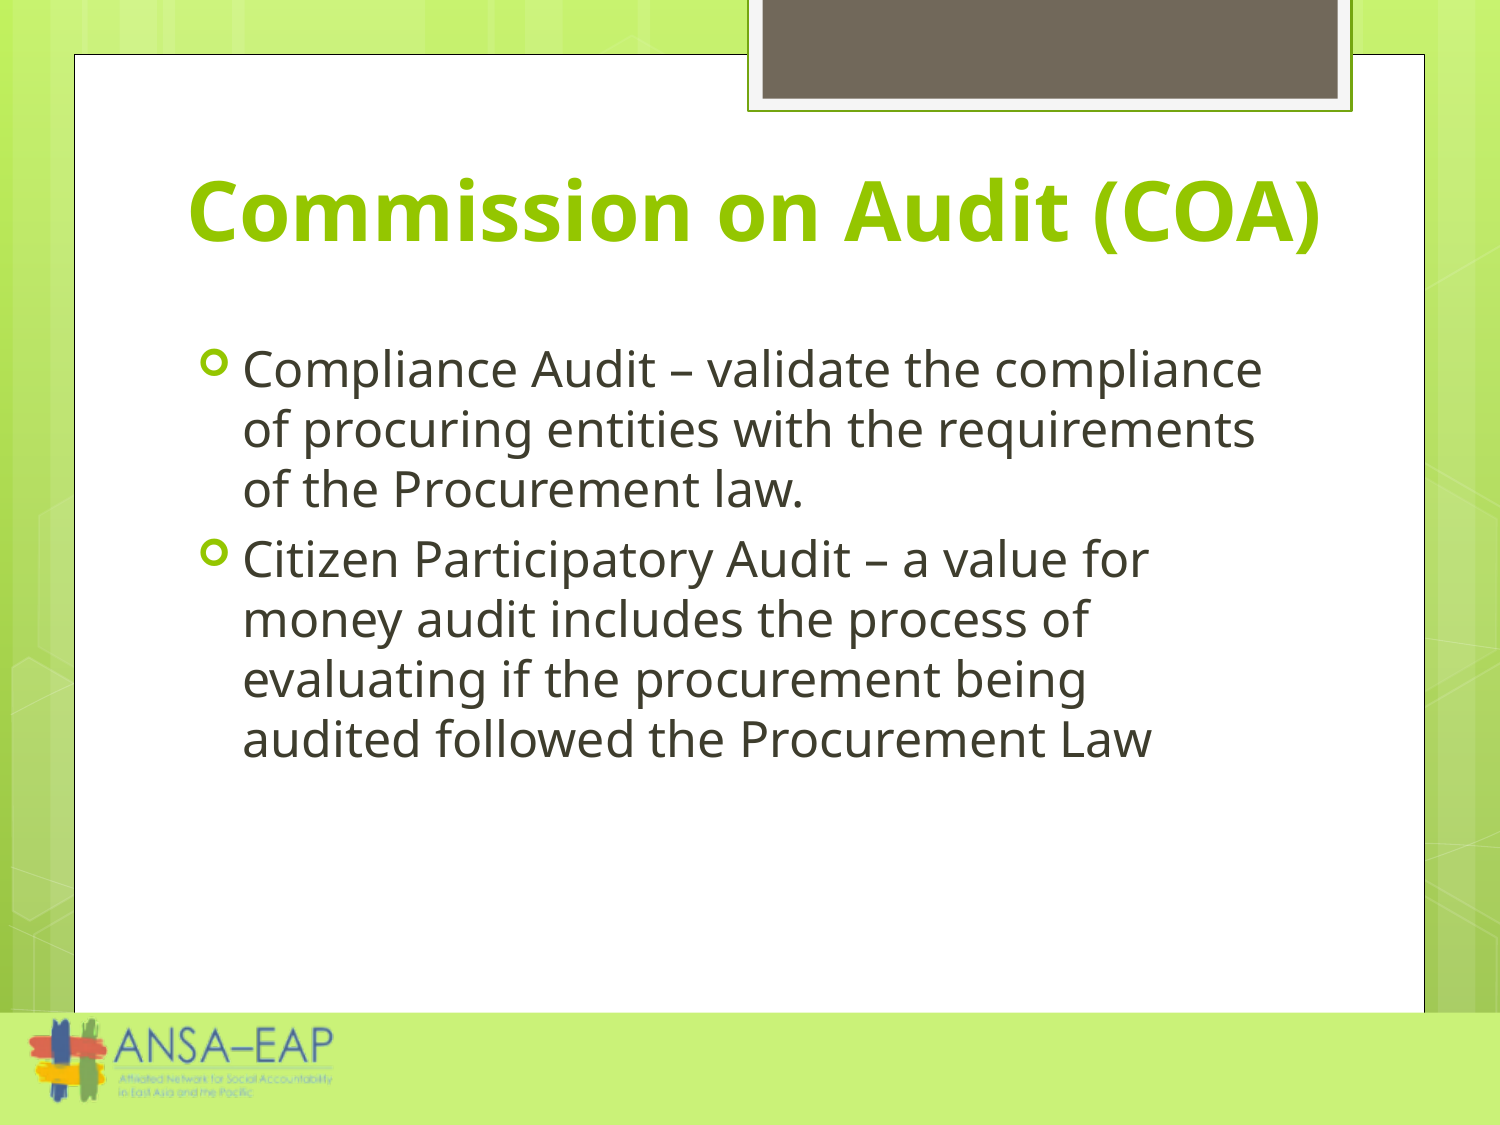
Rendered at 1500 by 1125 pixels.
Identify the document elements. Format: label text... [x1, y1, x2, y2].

title Commission on Audit (COA) [89, 114, 1421, 302]
picture [25, 1012, 337, 1109]
list Compliance Audit – validate the compliance of procuring entities with the requirements of the Procurement law. Citizen Participatory Audit – a value for money audit includes the process of evaluating if the procurement being audited followed the Procurement Law [171, 330, 1283, 957]
